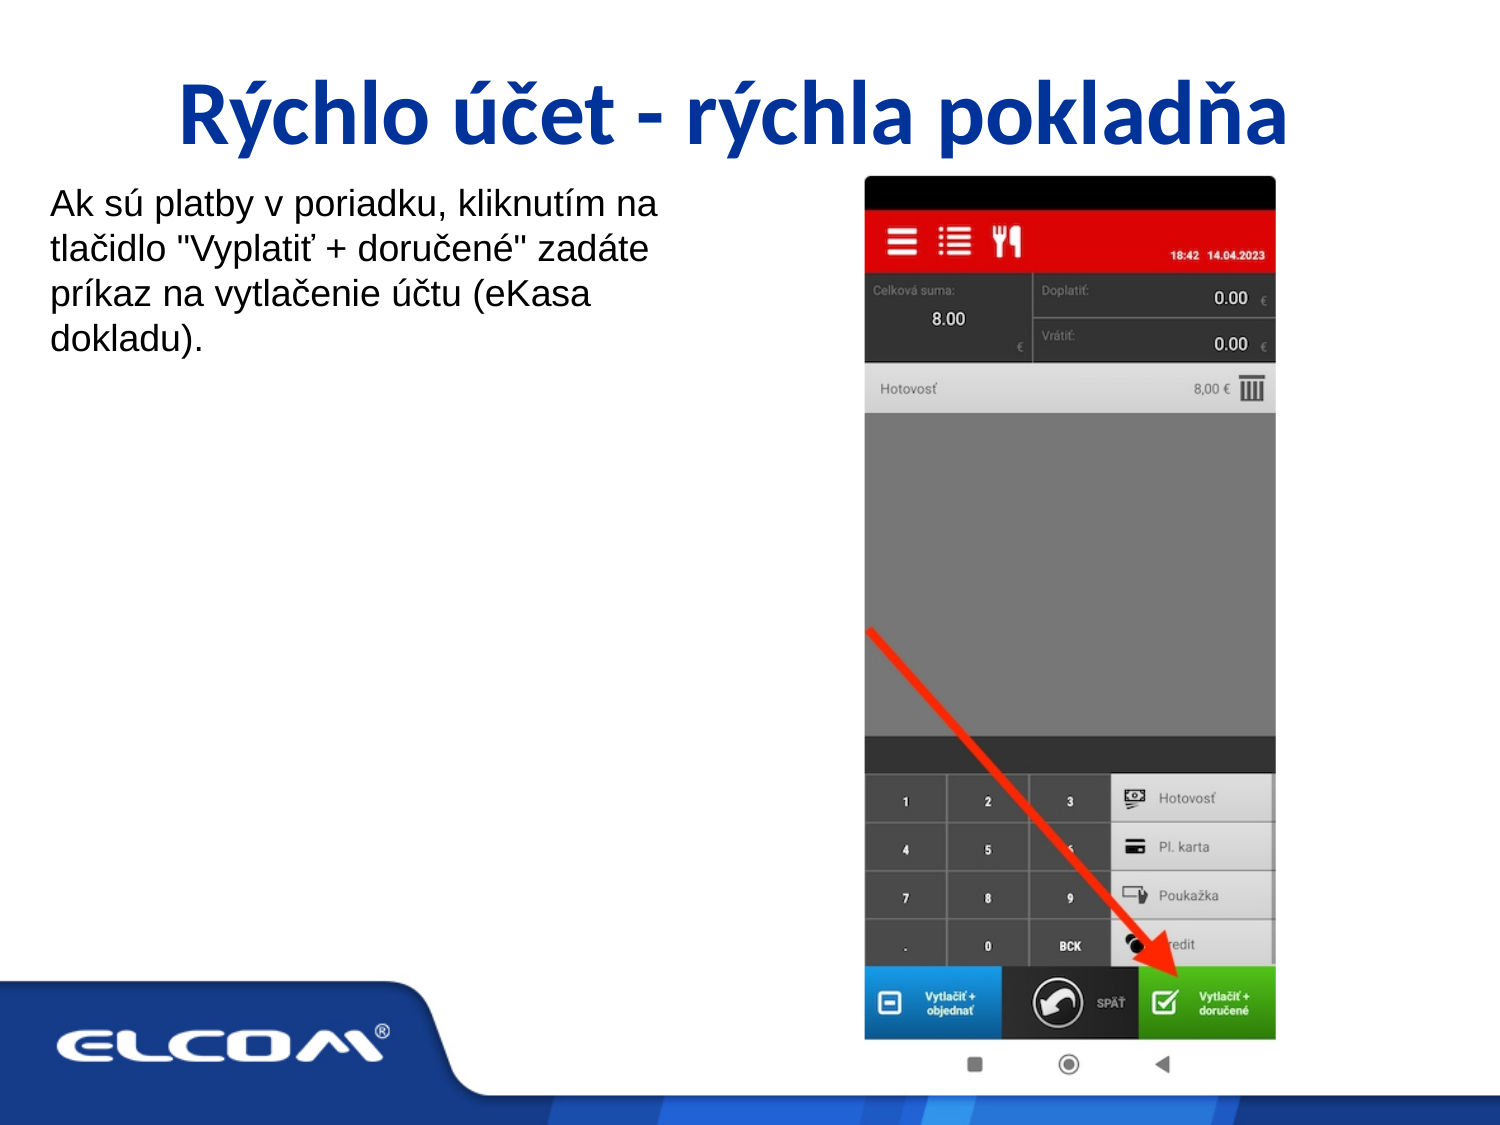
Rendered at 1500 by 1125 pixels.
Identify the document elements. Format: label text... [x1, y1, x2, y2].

picture [0, 0, 1500, 1125]
text_box Rýchlo účet - rýchla pokladňa [35, 7, 1436, 208]
text_box Ak sú platby v poriadku, kliknutím na tlačidlo "Vyplatiť + doručené" zadáte príkaz na vytlačenie účtu (eKasa dokladu). [35, 171, 710, 366]
